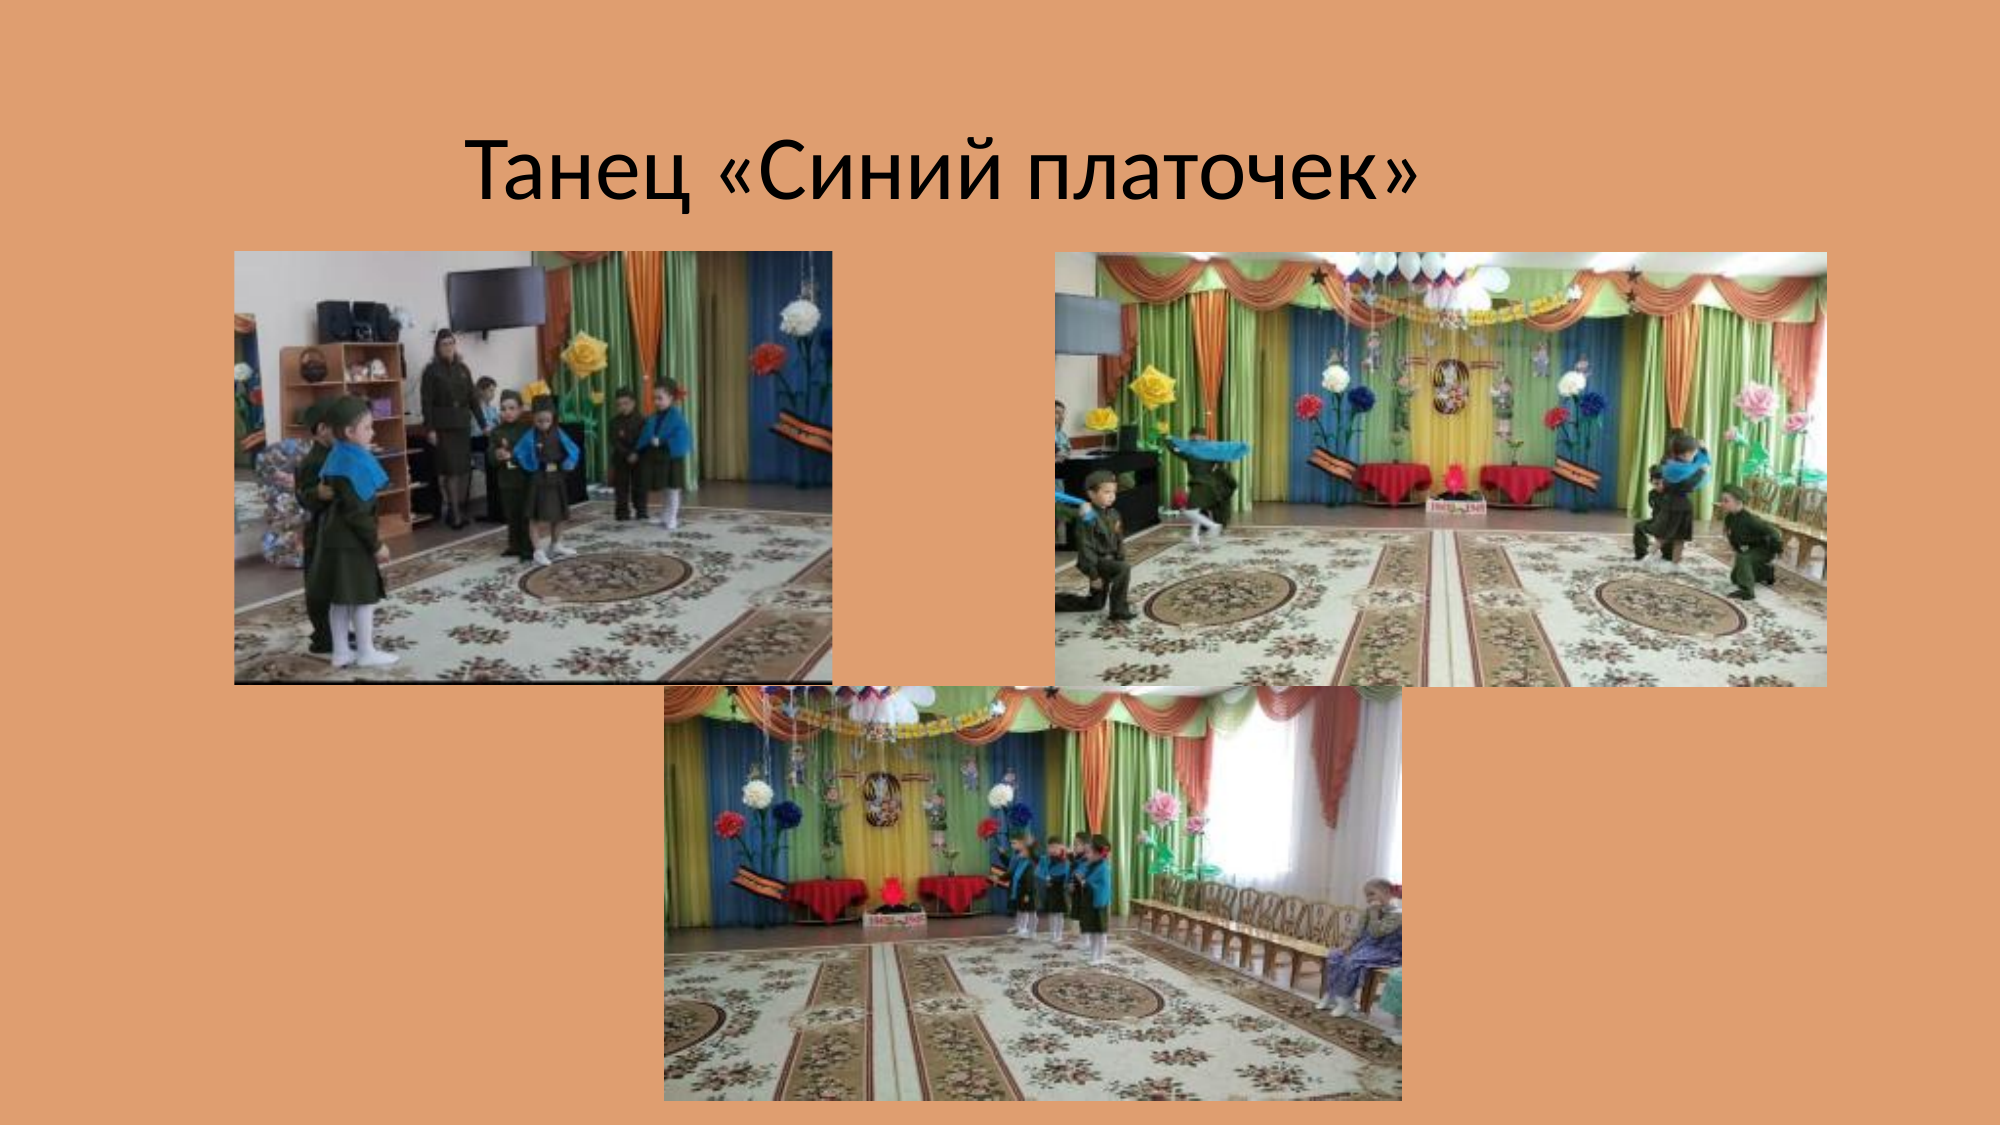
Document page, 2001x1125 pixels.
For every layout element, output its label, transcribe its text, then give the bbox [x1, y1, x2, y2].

picture [234, 251, 833, 685]
picture [664, 252, 1827, 1101]
text_box Танец «Синий платочек» [450, 100, 1617, 226]
